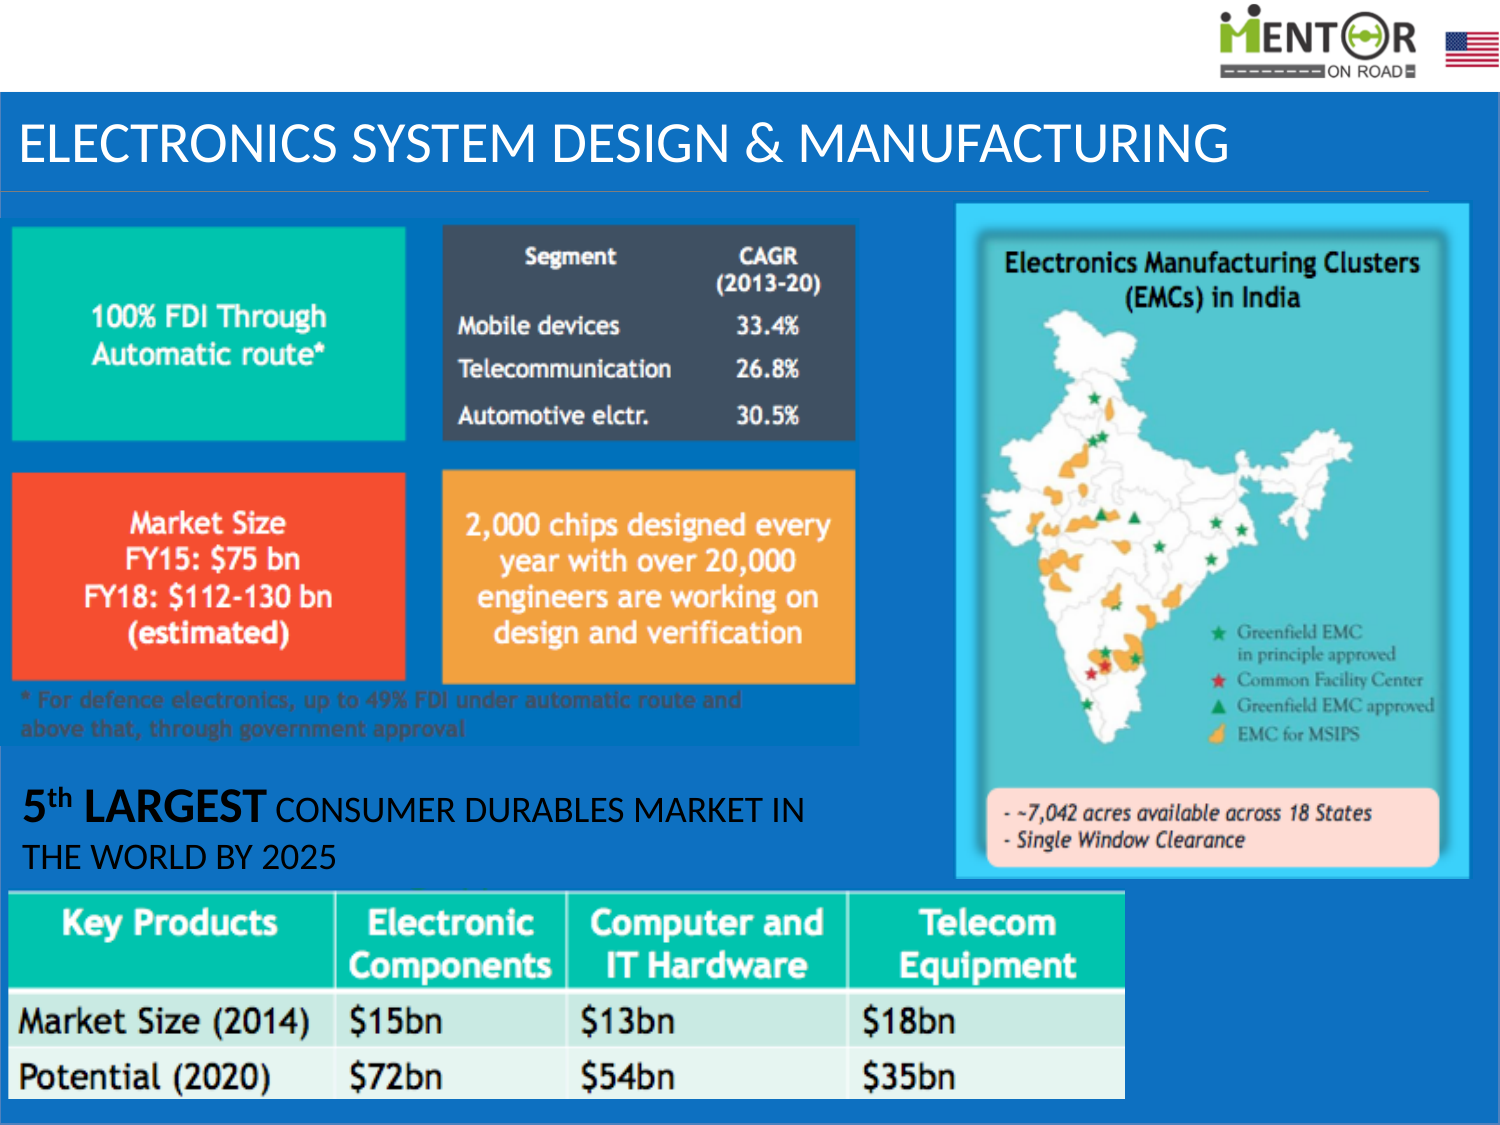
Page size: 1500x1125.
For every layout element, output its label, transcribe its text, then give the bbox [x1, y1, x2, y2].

picture [8, 888, 1126, 1099]
text_box [0, 200, 1500, 1125]
picture [953, 200, 1474, 879]
picture [0, 0, 1500, 192]
picture [0, 218, 860, 747]
text_box 5th LARGEST CONSUMER DURABLES MARKET IN THE WORLD BY 2025 [14, 764, 839, 885]
